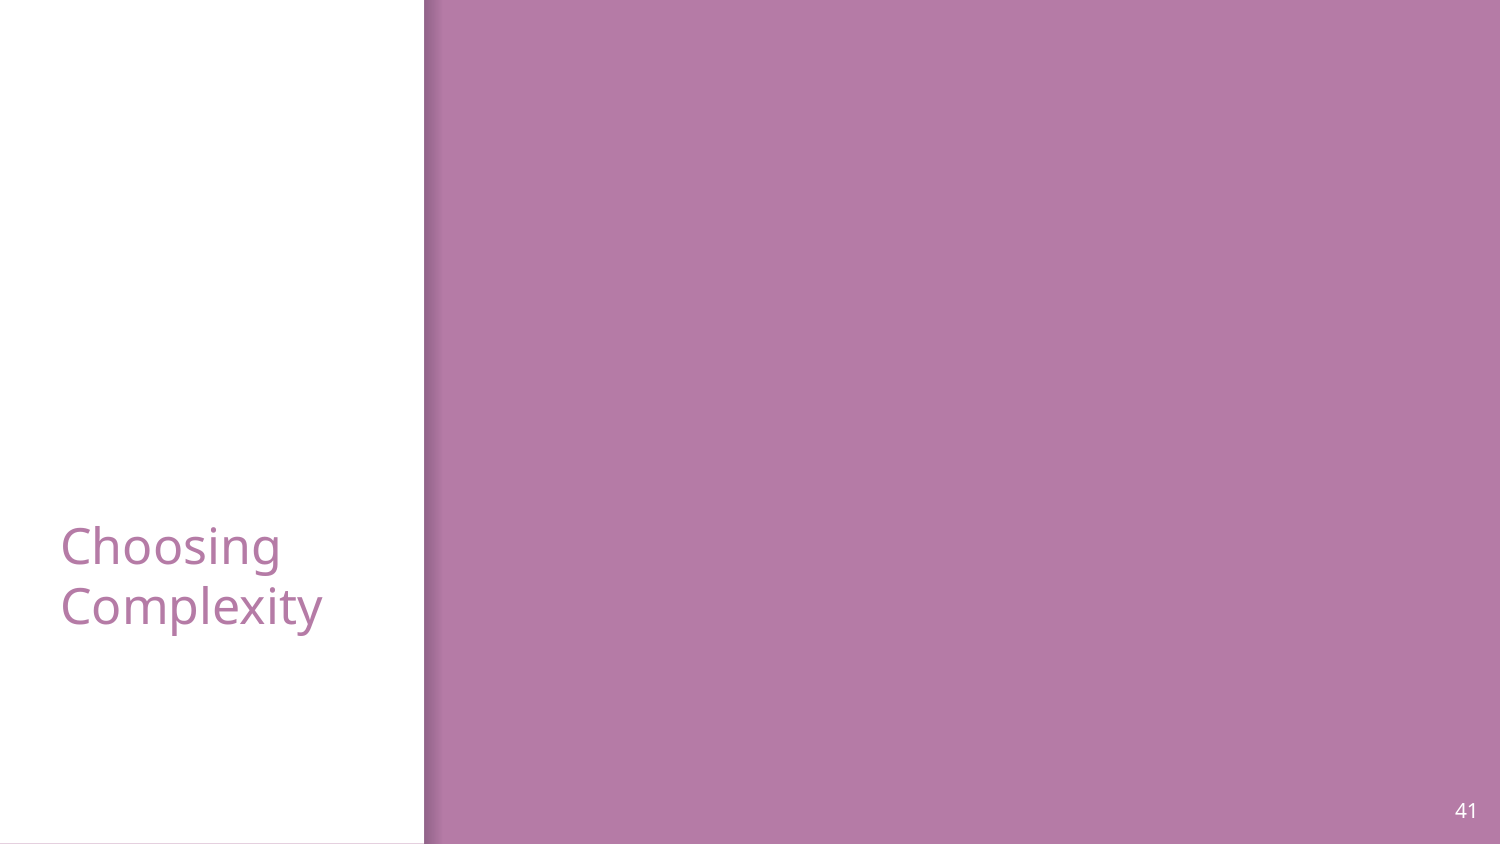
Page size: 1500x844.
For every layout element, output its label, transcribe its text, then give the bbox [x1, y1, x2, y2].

title Choosing Complexity [45, 46, 378, 650]
slide_number 41 [1403, 779, 1494, 844]
